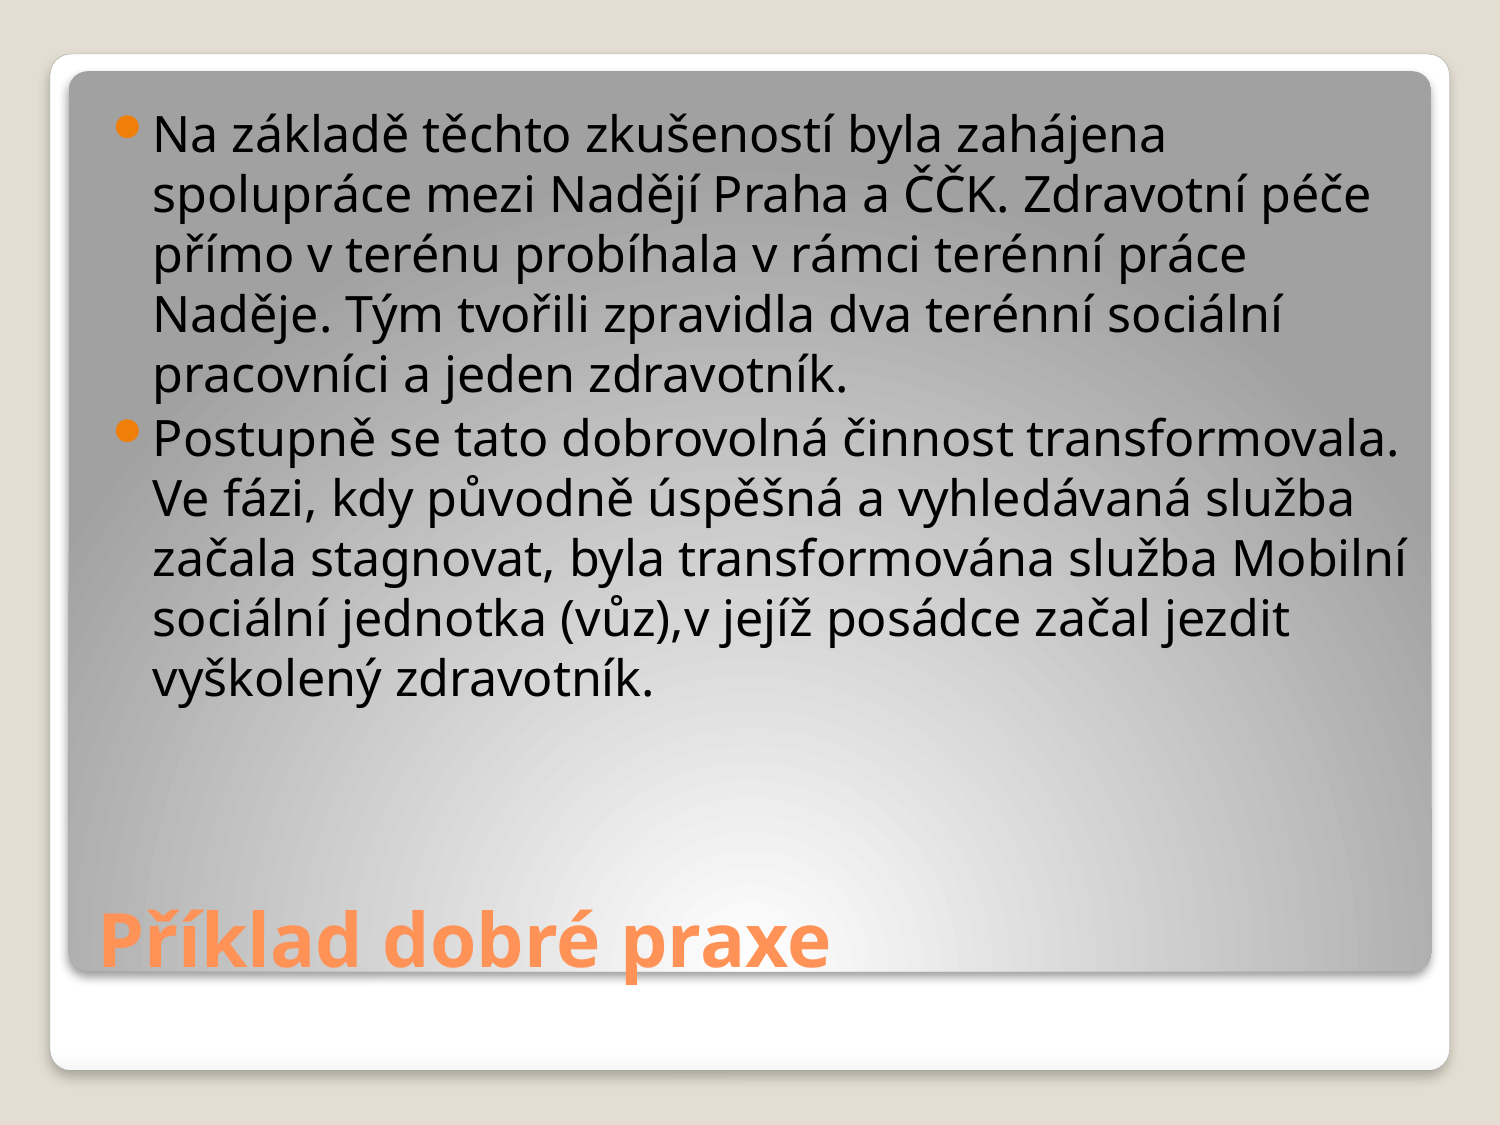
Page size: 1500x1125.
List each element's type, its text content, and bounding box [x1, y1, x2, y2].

list Na základě těchto zkušeností byla zahájena spolupráce mezi Nadějí Praha a ČČK. Zdravotní péče přímo v terénu probíhala v rámci terénní práce Naděje. Tým tvořili zpravidla dva terénní sociální pracovníci a jeden zdravotník. Postupně se tato dobrovolná činnost transformovala. Ve fázi, kdy původně úspěšná a vyhledávaná služba začala stagnovat, byla transformována služba Mobilní sociální jednotka (vůz),v jejíž posádce začal jezdit vyškolený zdravotník. [82, 86, 1425, 774]
title Příklad dobré praxe [82, 817, 1425, 990]
